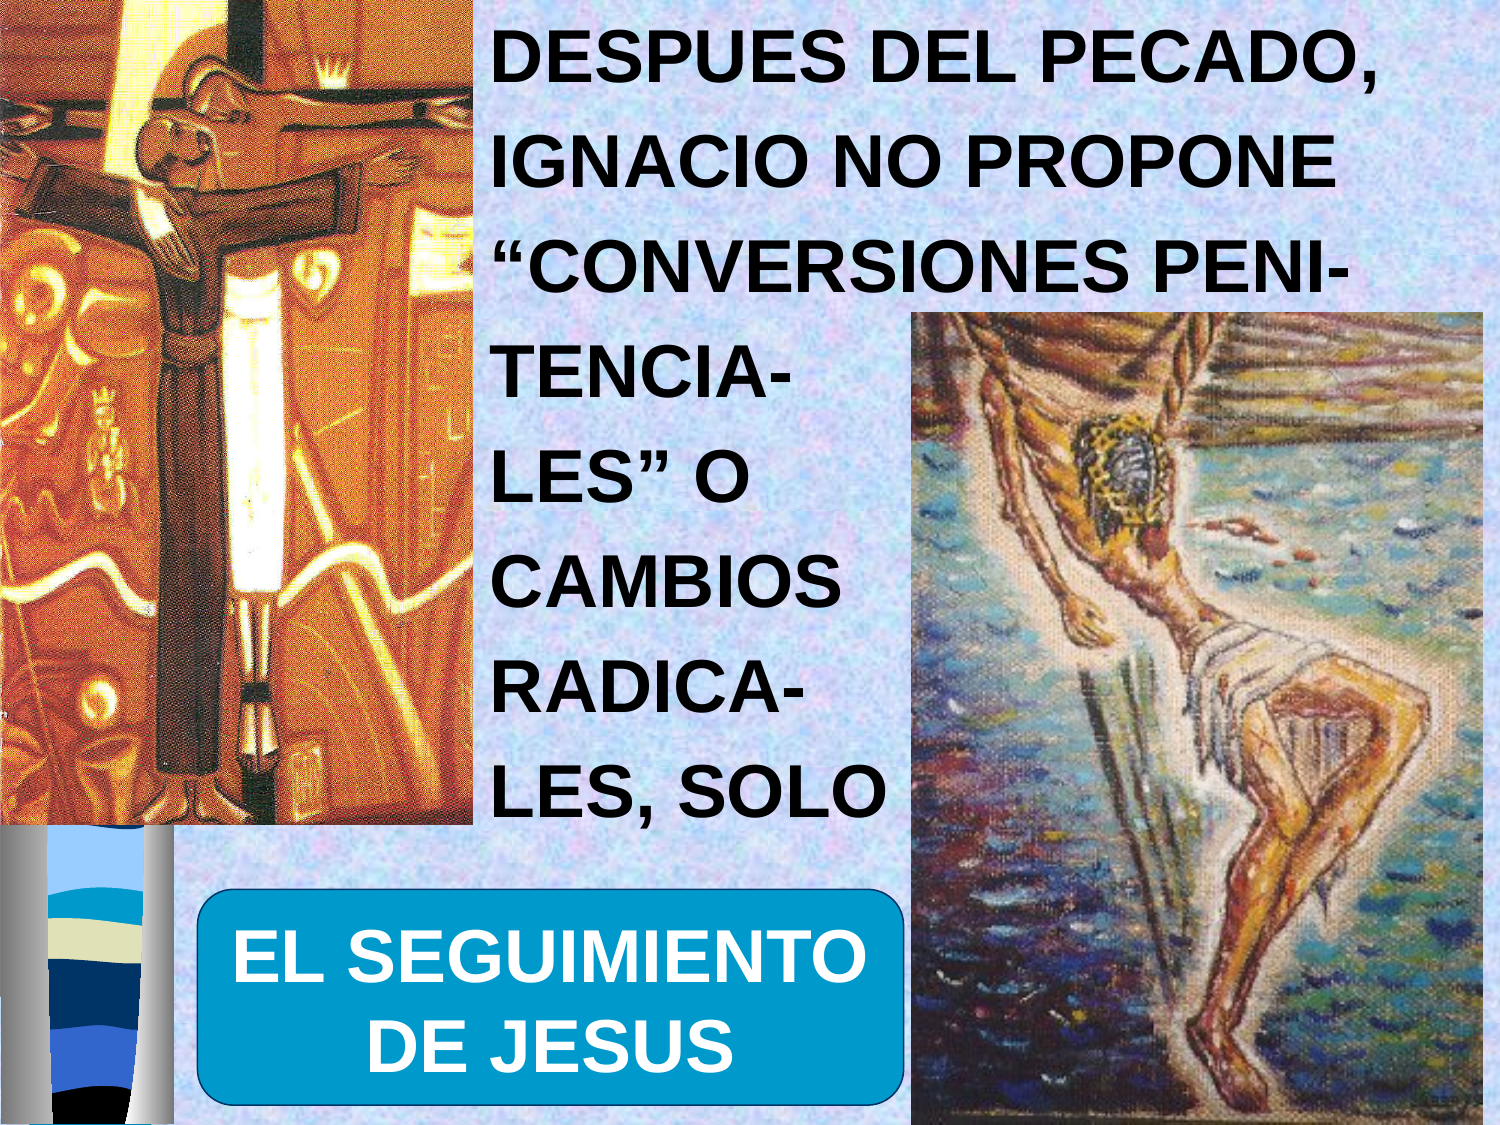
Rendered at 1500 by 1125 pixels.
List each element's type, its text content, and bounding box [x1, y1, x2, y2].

picture [0, 0, 1500, 1125]
text_box EL SEGUIMIENTO DE JESUS [197, 889, 904, 1106]
list DESPUES DEL PECADO, IGNACIO NO PROPONE “CONVERSIONES PENI- TENCIA- LES” O CAMBIOS RADICA- LES, SOLO [474, 0, 1463, 1026]
picture [0, 997, 6, 1125]
